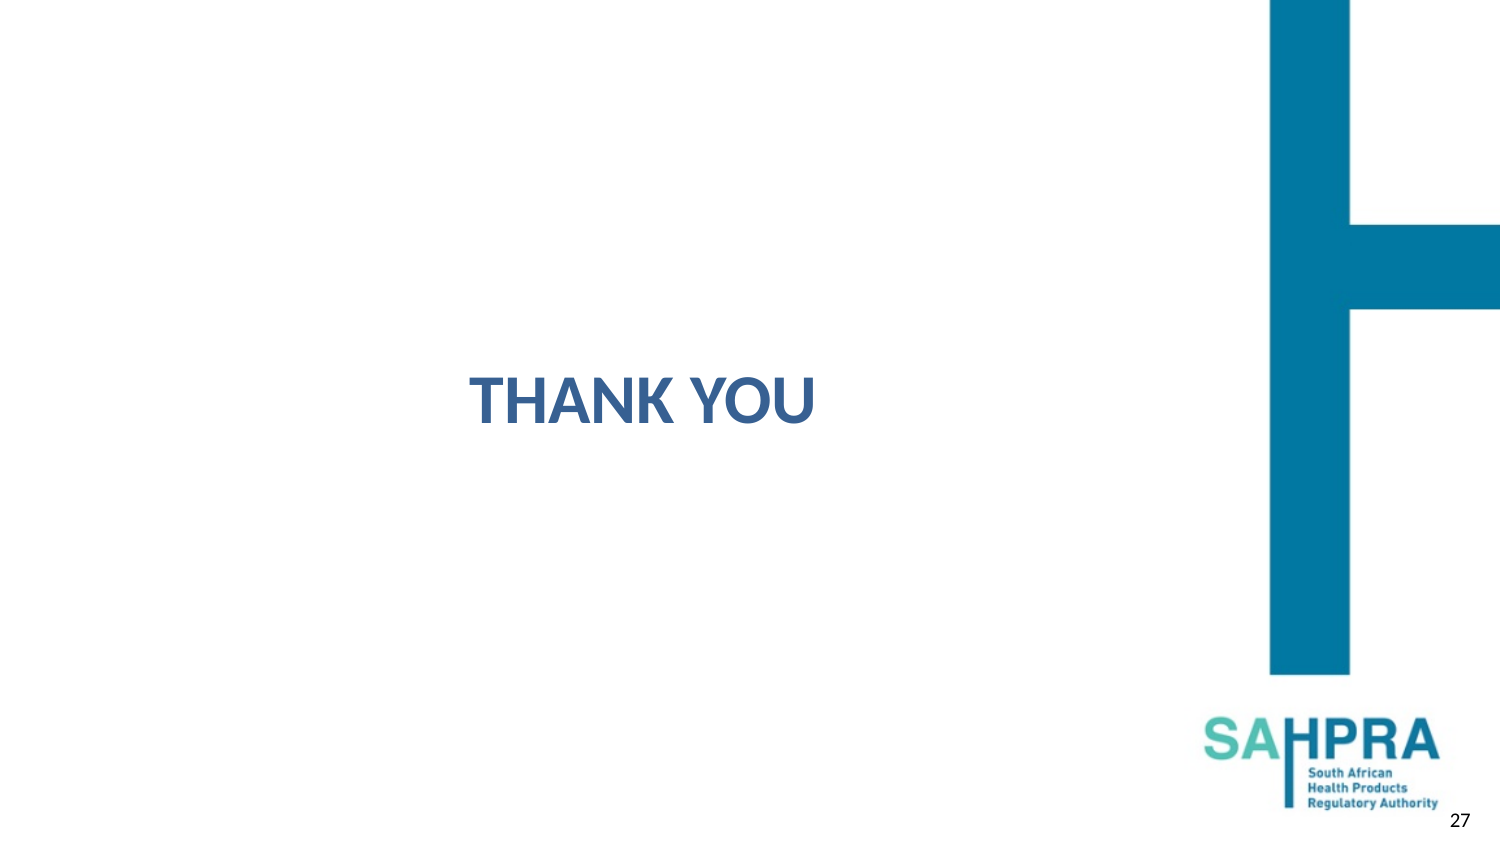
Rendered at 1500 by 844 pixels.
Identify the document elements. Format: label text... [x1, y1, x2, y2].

text_box 27 [1435, 799, 1492, 844]
picture [0, 0, 1500, 844]
picture [1349, 0, 1500, 226]
list THANK YOU [147, 150, 1140, 446]
